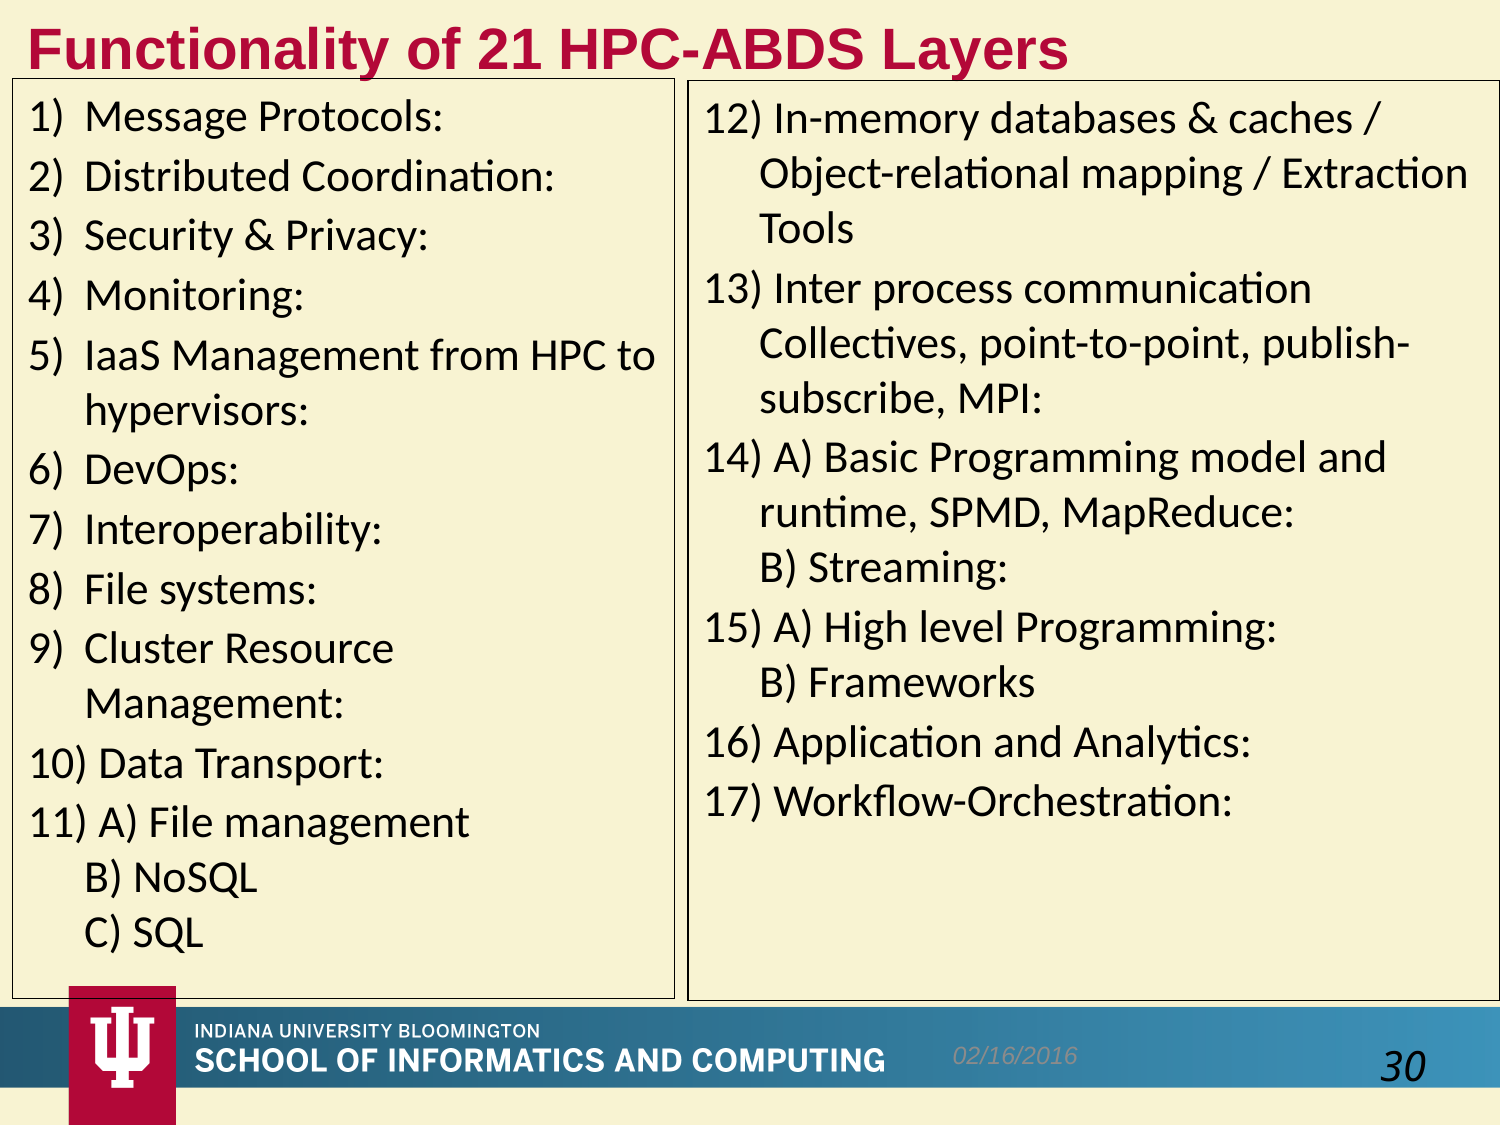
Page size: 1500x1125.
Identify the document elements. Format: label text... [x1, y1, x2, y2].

text_box In-memory databases & caches / Object-relational mapping / Extraction Tools Inter process communication Collectives, point-to-point, publish-subscribe, MPI: A) Basic Programming model and runtime, SPMD, MapReduce: B) Streaming: A) High level Programming: B) Frameworks Application and Analytics: Workflow-Orchestration: [687, 80, 1500, 1001]
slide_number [937, 1024, 1275, 1085]
title Functionality of 21 HPC-ABDS Layers [12, 4, 1363, 88]
slide_number 30 [1365, 1032, 1474, 1081]
picture [0, 986, 1500, 1125]
list Message Protocols: Distributed Coordination: Security & Privacy: Monitoring: IaaS Management from HPC to hypervisors: DevOps: Interoperability: File systems: Cluster Resource Management: Data Transport: A) File management B) NoSQL C) SQL [12, 78, 675, 999]
